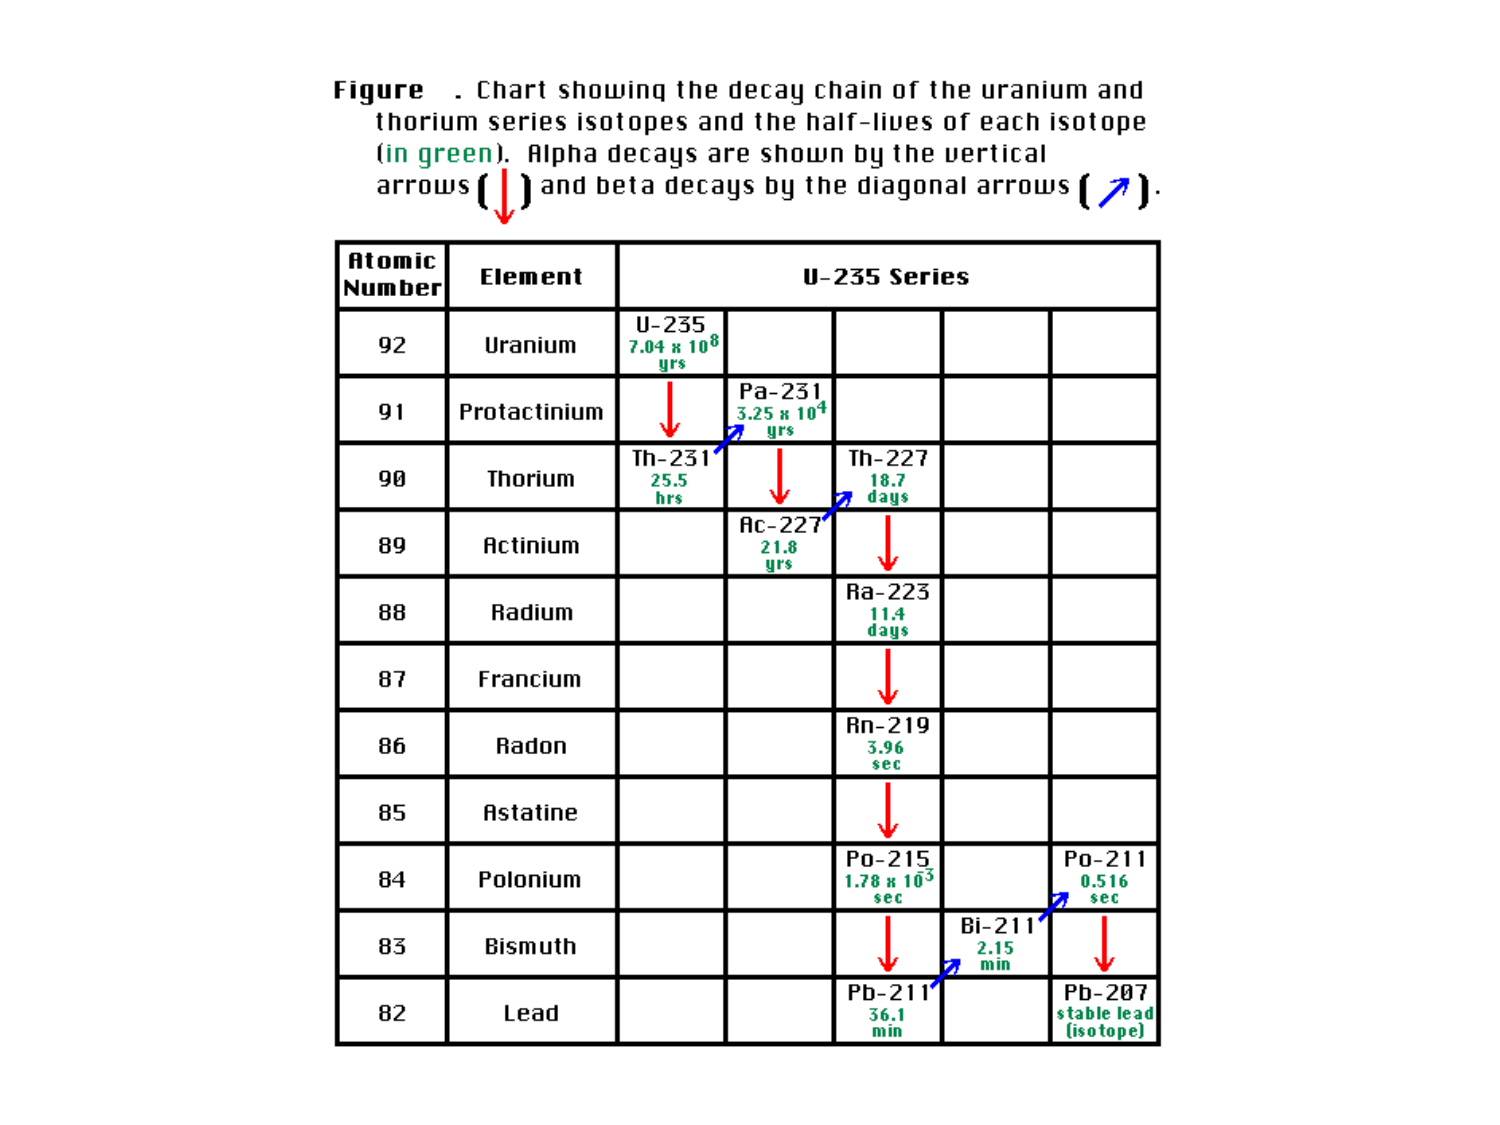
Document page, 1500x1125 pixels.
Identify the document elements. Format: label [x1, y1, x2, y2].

picture [297, 32, 1201, 1125]
